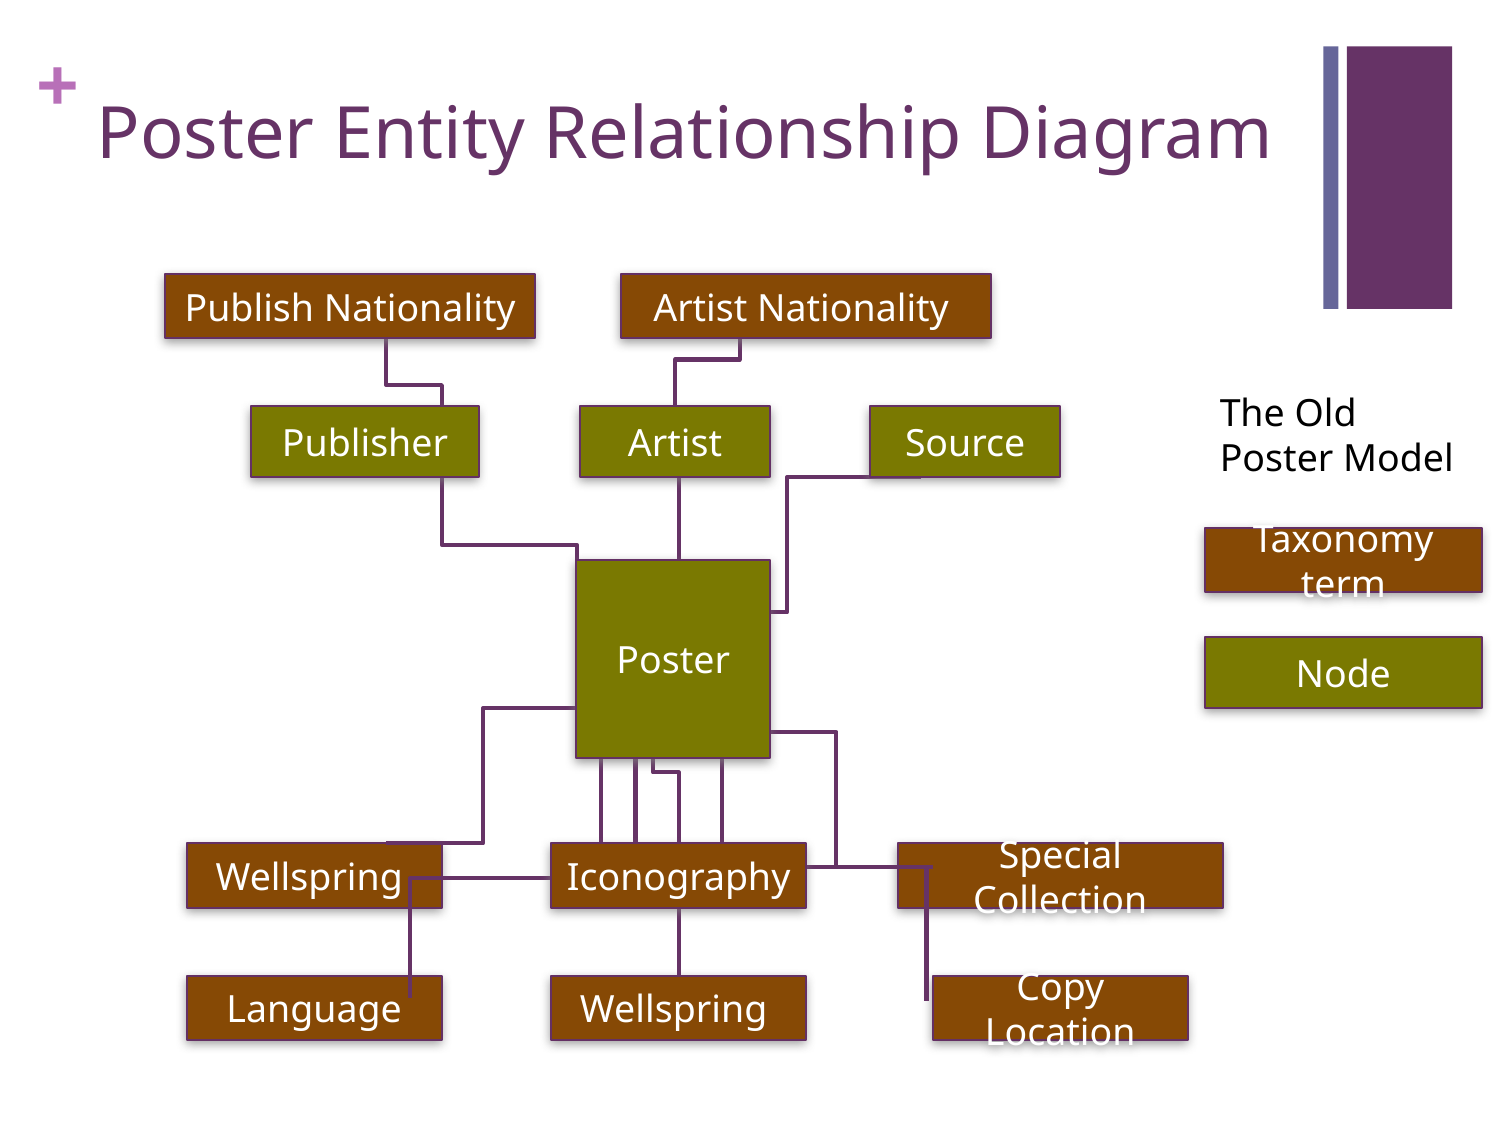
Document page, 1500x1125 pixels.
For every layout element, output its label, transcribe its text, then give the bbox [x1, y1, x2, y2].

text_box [652, 476, 922, 613]
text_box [663, 330, 752, 396]
title Poster Entity Relationship Diagram [81, 79, 1322, 263]
text_box Artist [579, 405, 771, 478]
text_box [739, 731, 934, 760]
text_box Wellspring [186, 842, 378, 909]
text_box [366, 356, 462, 414]
text_box Source [869, 405, 1061, 478]
text_box Copy Location [932, 975, 1189, 1041]
text_box Poster [575, 559, 771, 759]
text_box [385, 781, 627, 975]
text_box Publisher [250, 405, 480, 478]
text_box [547, 844, 767, 889]
text_box Wellspring [550, 975, 807, 1041]
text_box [597, 762, 734, 790]
text_box Special Collection [966, 842, 1224, 909]
text_box Publish Nationality [164, 273, 536, 339]
text_box Language [186, 975, 443, 1041]
text_box Node [1204, 636, 1483, 709]
text_box Taxonomy term [1204, 527, 1483, 593]
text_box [441, 476, 578, 613]
text_box Iconography [633, 899, 682, 909]
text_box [688, 763, 960, 970]
text_box Artist Nationality [620, 273, 992, 339]
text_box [385, 707, 581, 780]
text_box The Old Poster Model [1205, 381, 1479, 487]
